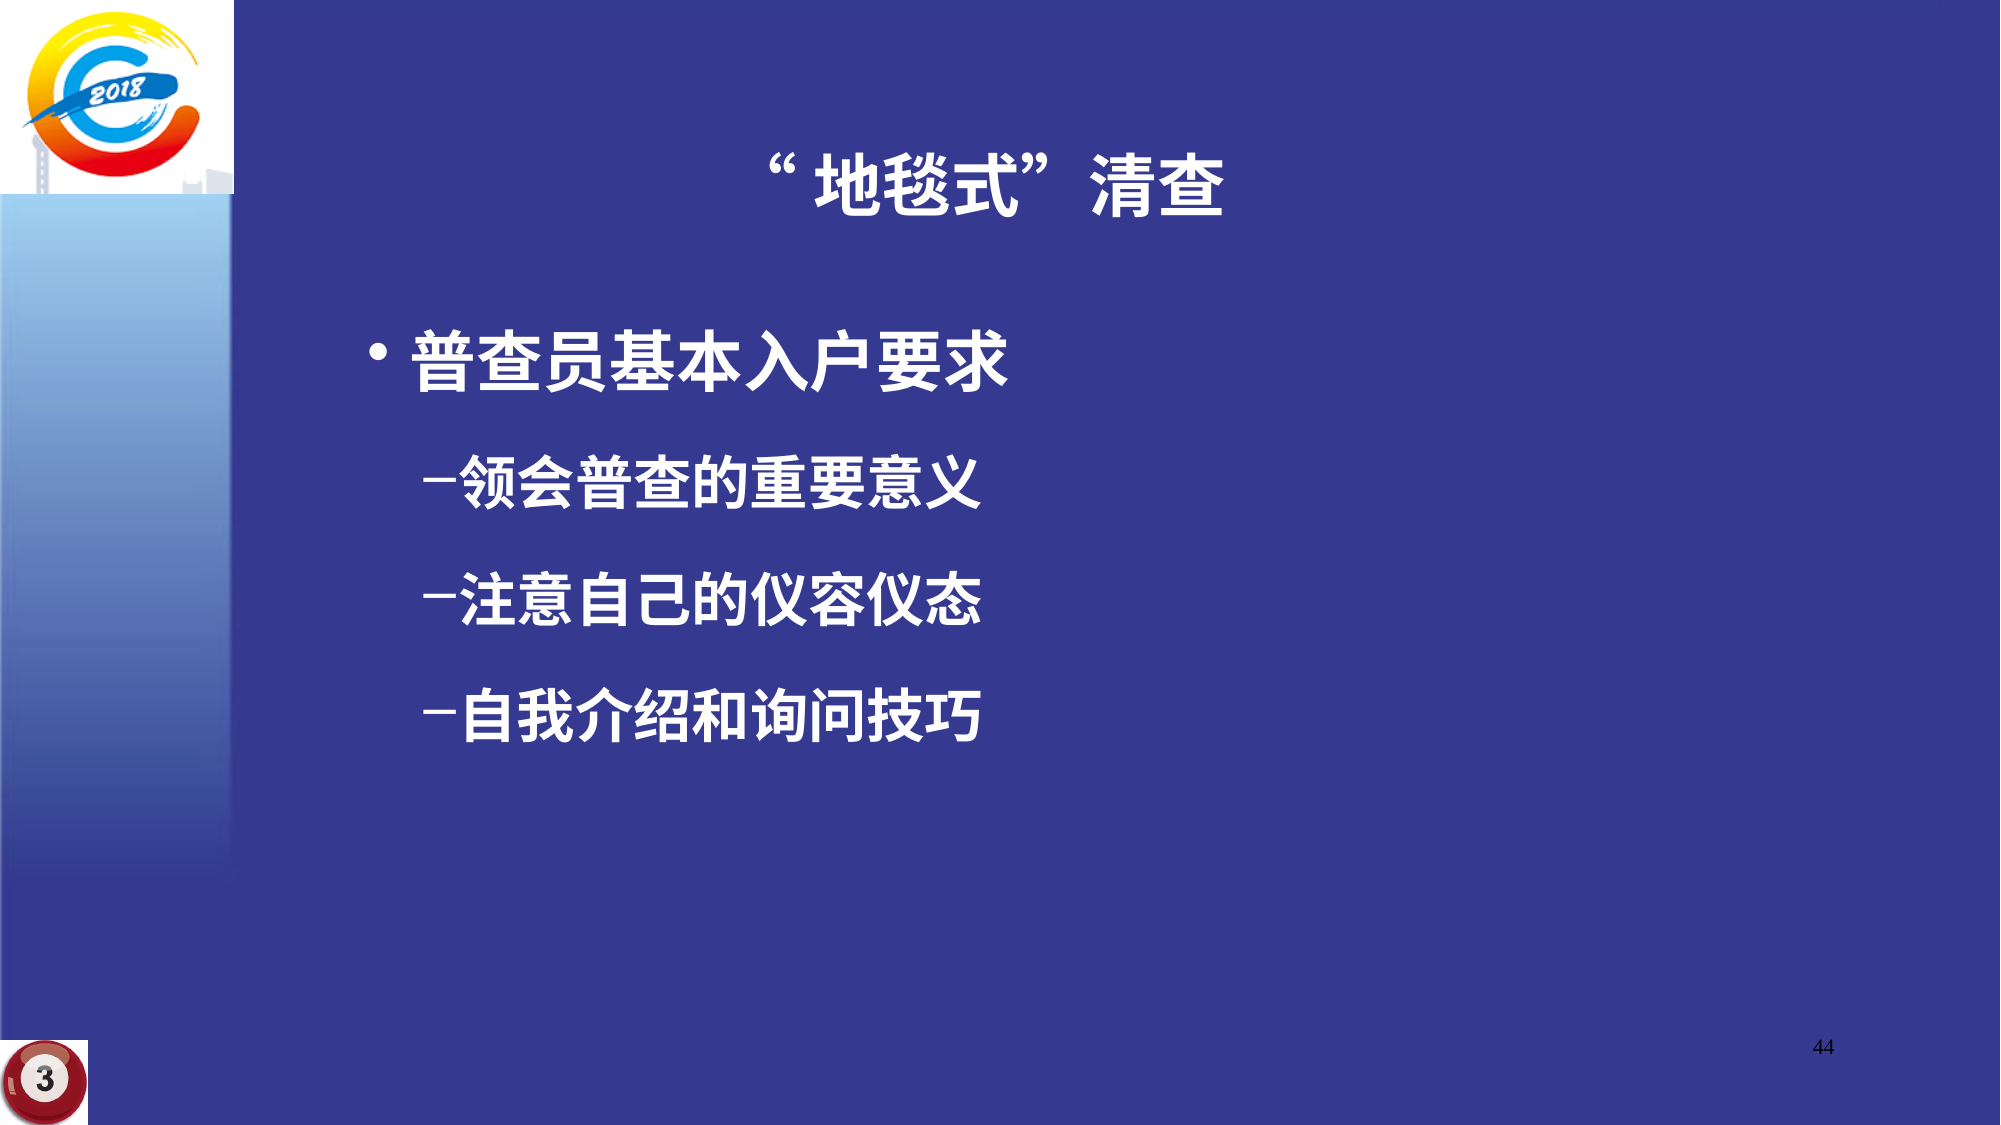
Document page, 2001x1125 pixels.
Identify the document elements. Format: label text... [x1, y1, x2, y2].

slide_number 44 [1433, 1024, 1851, 1101]
picture [0, 0, 2000, 1125]
title “地毯式”清查 [330, 75, 1625, 293]
list 普查员基本入户要求 领会普查的重要意义 注意自己的仪容仪态 自我介绍和询问技巧 [352, 272, 1625, 986]
